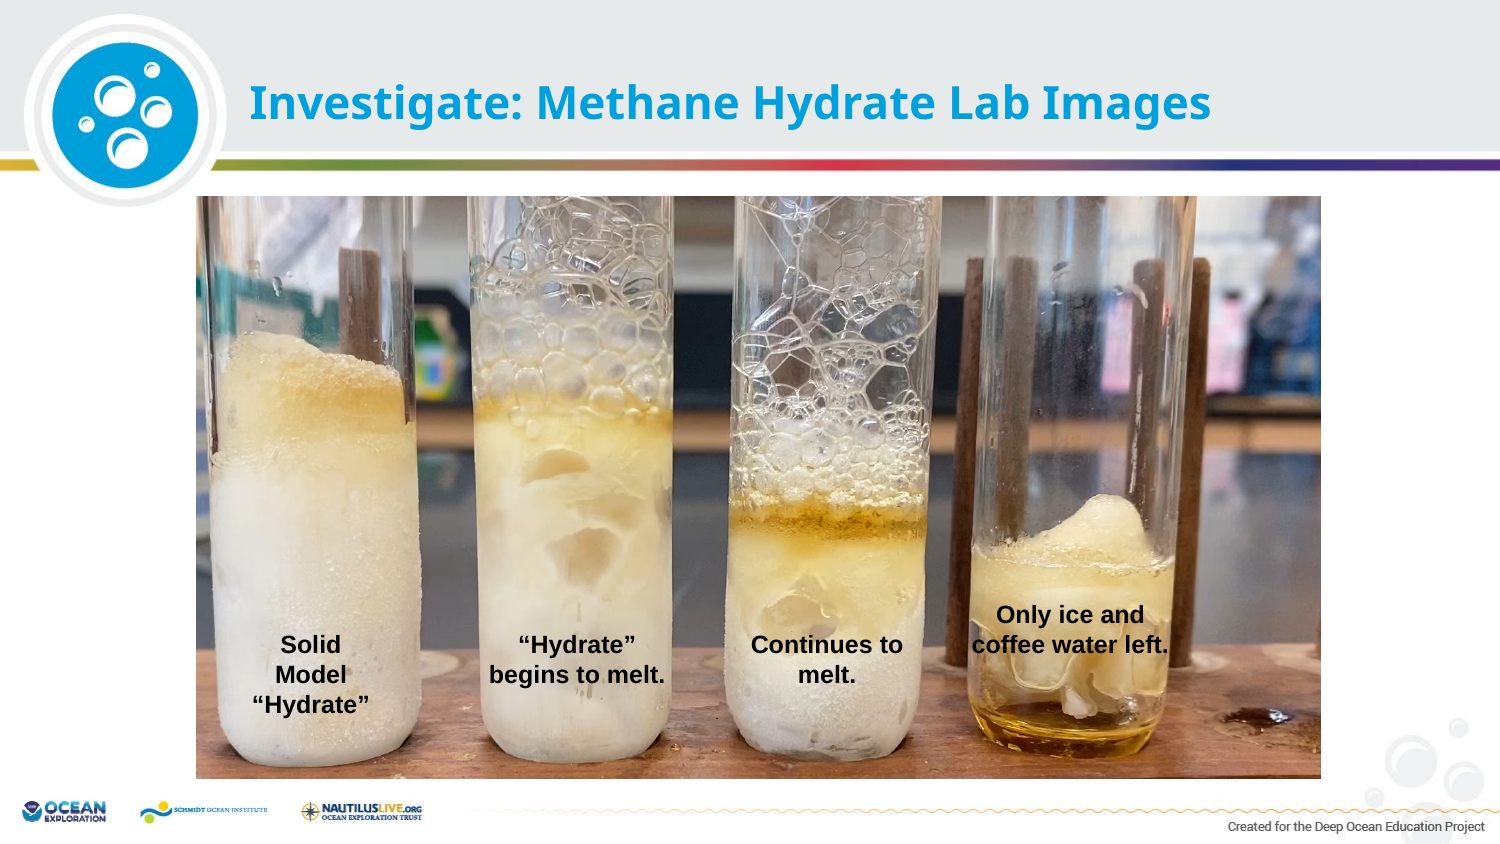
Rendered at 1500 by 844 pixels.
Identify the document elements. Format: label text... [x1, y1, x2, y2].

text_box Investigate: Methane Hydrate Lab Images [234, 55, 1441, 249]
picture [0, 0, 1500, 844]
